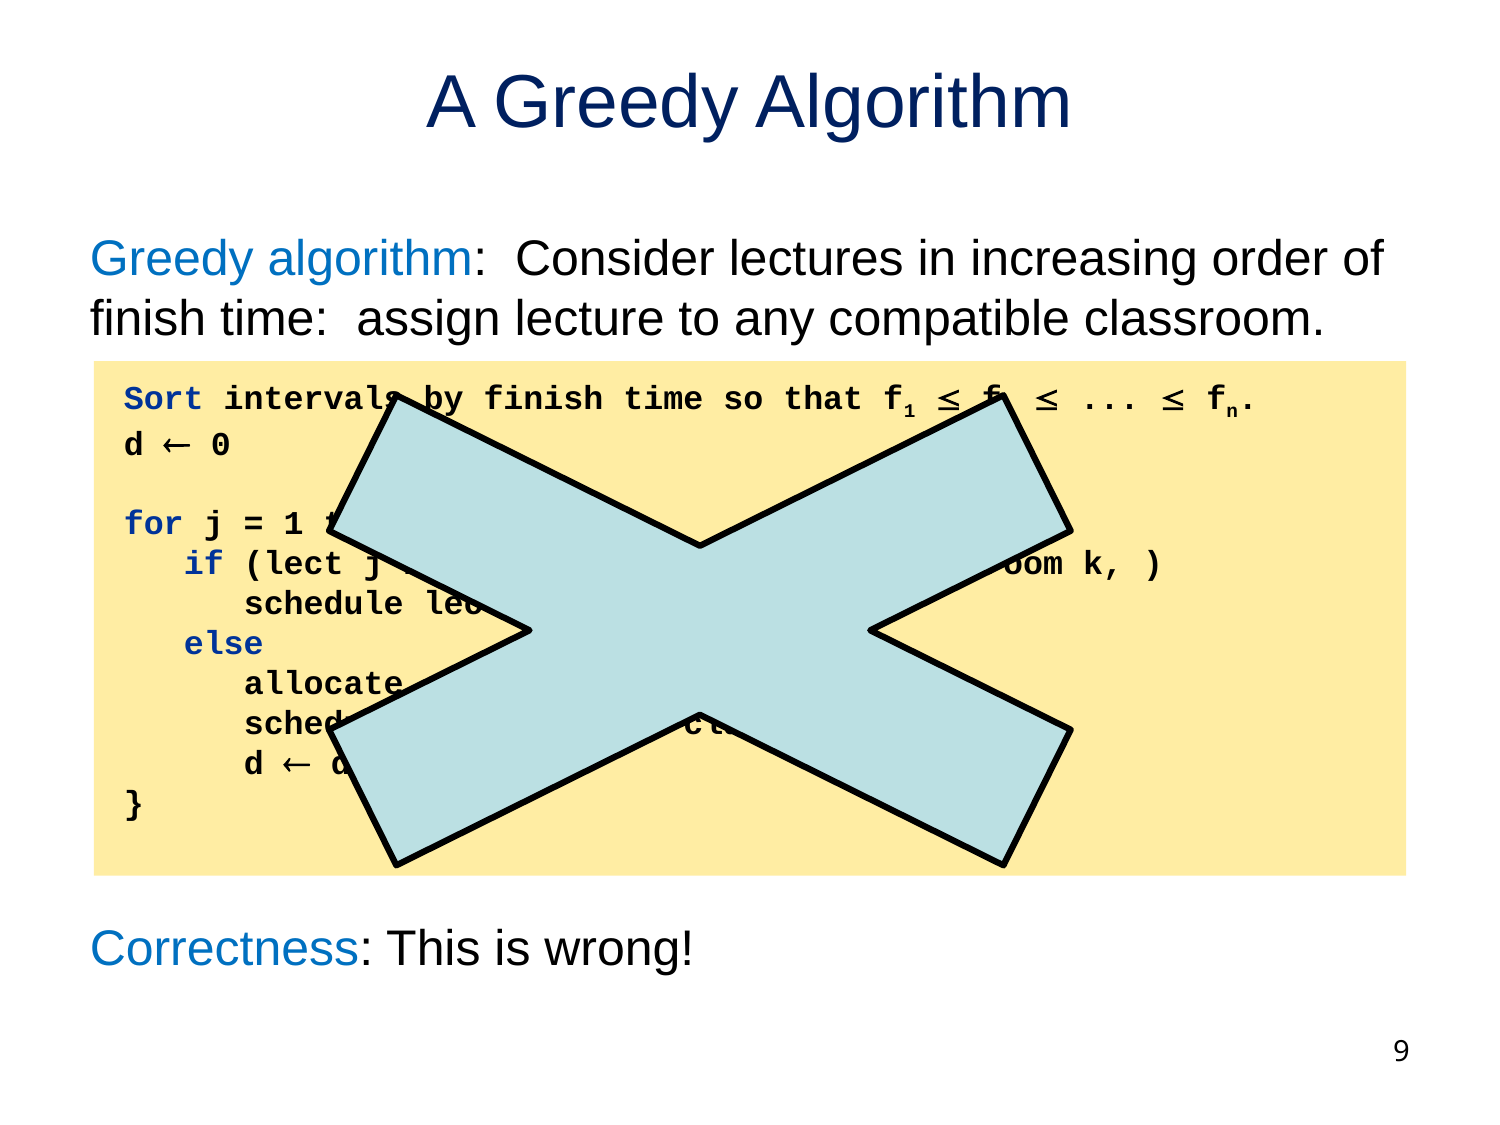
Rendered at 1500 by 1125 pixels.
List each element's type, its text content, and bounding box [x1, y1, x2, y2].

list Greedy algorithm: Consider lectures in increasing order of finish time: assign lecture to any compatible classroom. Correctness: This is wrong! [75, 217, 1425, 1005]
title A Greedy Algorithm [75, 45, 1425, 217]
slide_number 9 [1074, 1024, 1425, 1103]
text_box [329, 395, 1071, 866]
